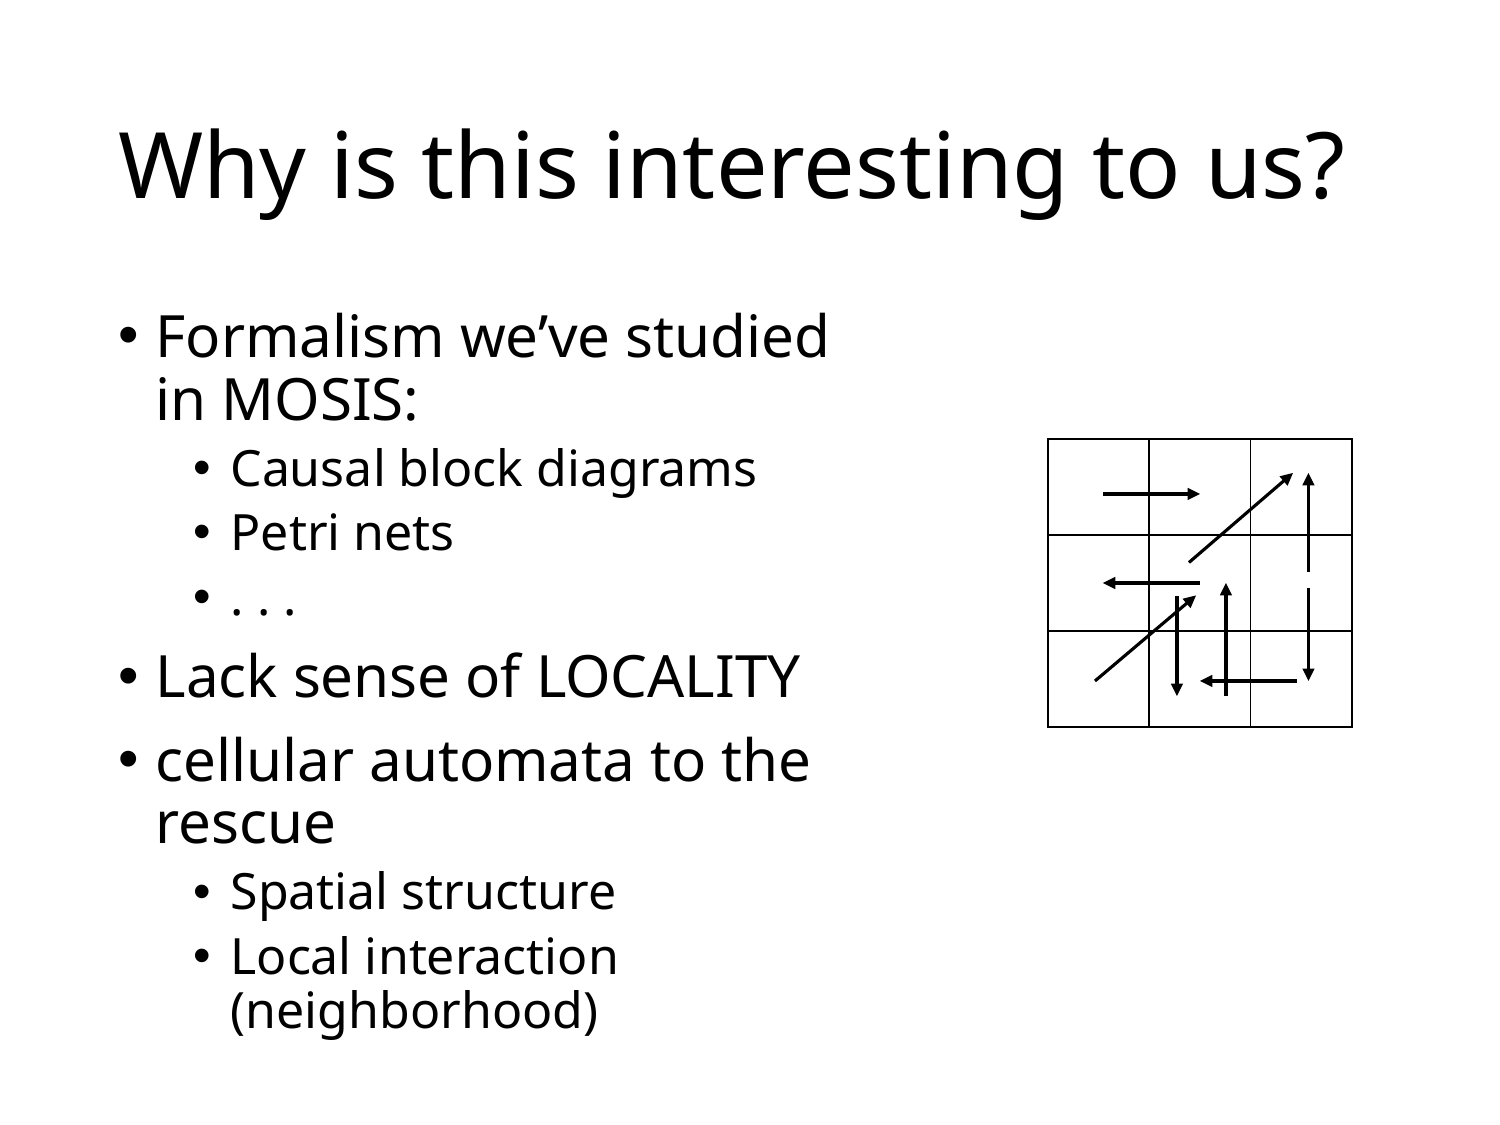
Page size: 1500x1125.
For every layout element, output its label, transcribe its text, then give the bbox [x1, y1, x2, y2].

table_cell [1251, 536, 1351, 630]
table_header [1251, 440, 1351, 534]
table_cell [1049, 536, 1148, 630]
title Why is this interesting to us? [103, 59, 1397, 278]
table_header [1150, 496, 1188, 534]
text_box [1094, 595, 1196, 681]
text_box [1188, 472, 1293, 563]
table_cell [1251, 632, 1351, 726]
table_cell [1150, 536, 1250, 630]
table_header [1150, 440, 1250, 492]
table_header [1049, 440, 1148, 534]
list Formalism we’ve studied in MOSIS: Causal block diagrams Petri nets . . . Lack sense of LOCALITY cellular automata to the rescue Spatial structure Local interaction (neighborhood) [103, 299, 910, 1014]
table_cell [1150, 632, 1250, 726]
table_cell [1049, 632, 1148, 726]
